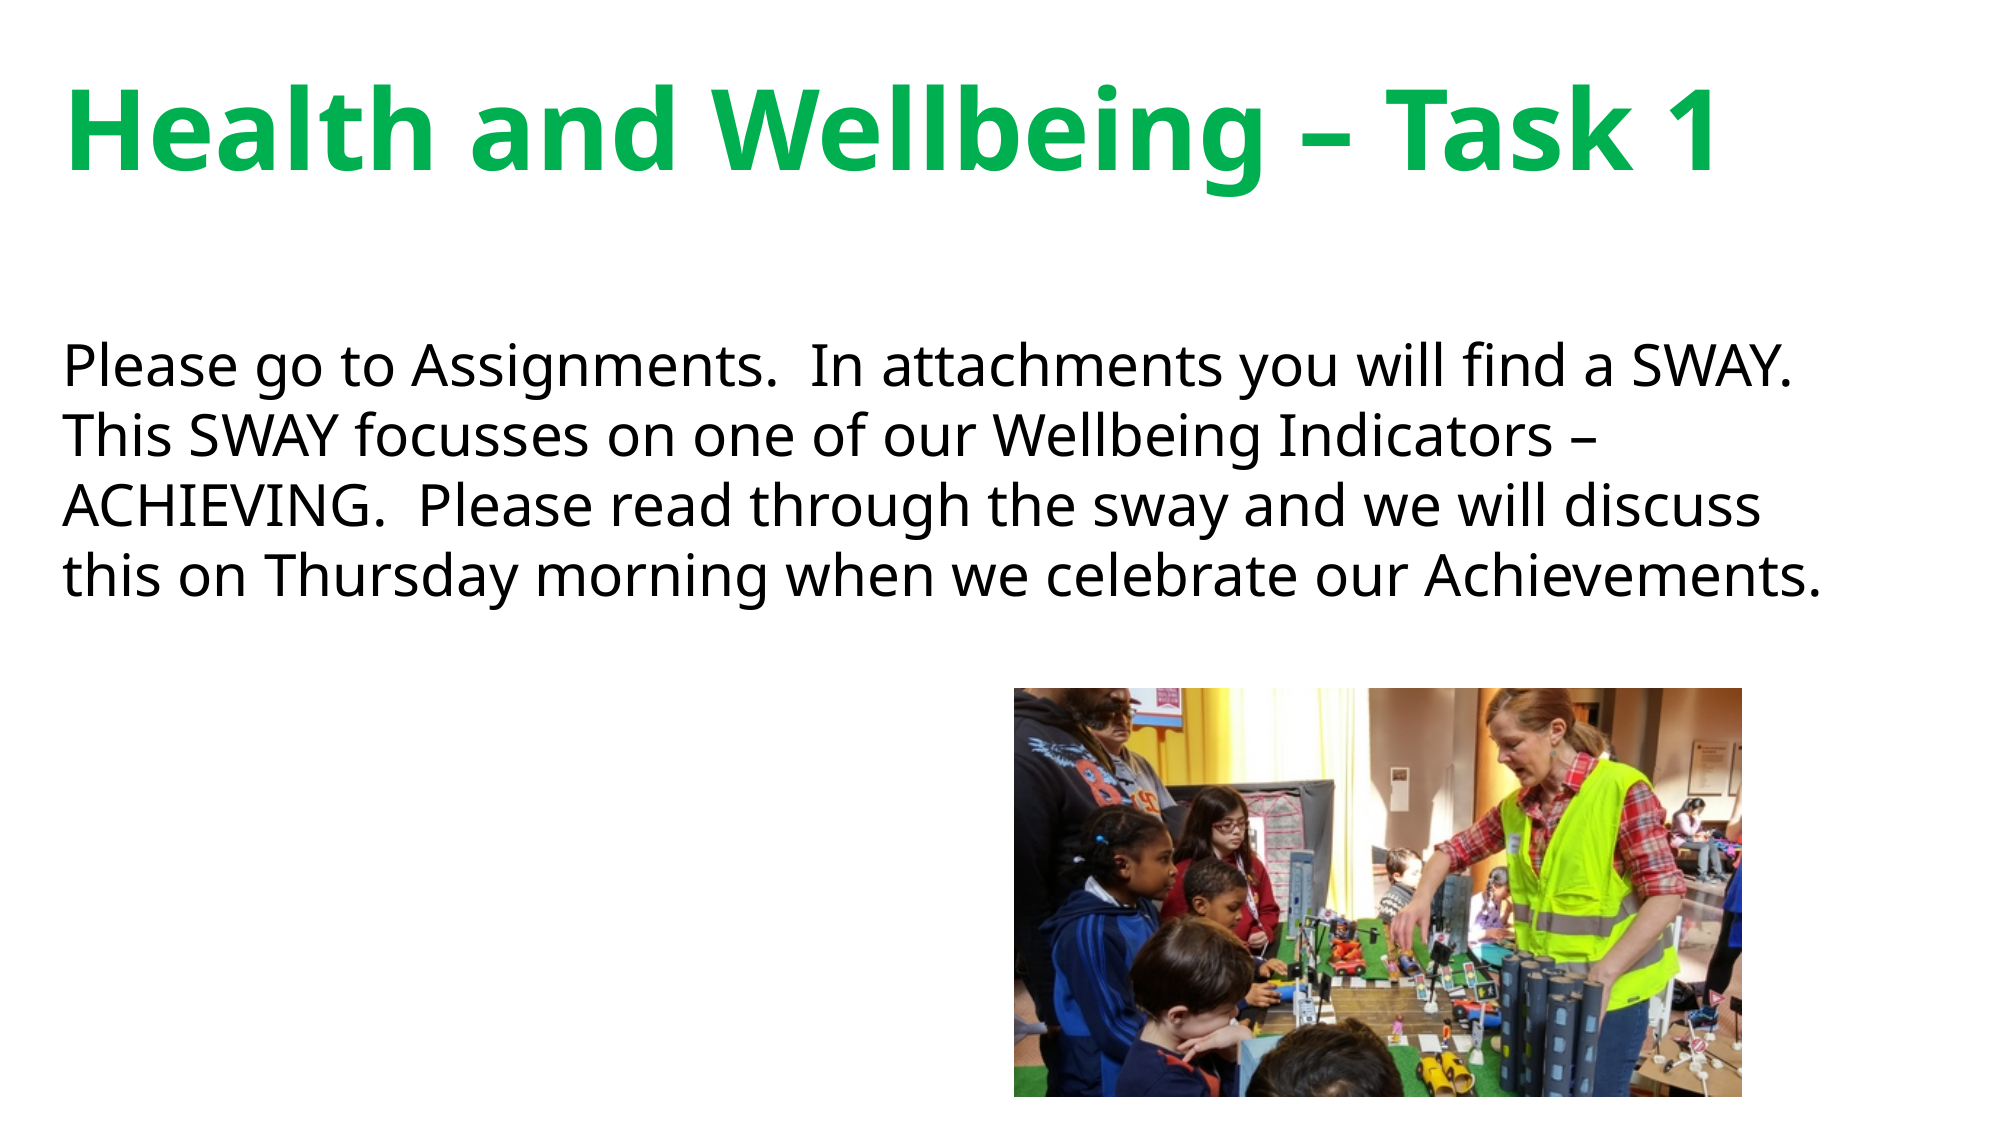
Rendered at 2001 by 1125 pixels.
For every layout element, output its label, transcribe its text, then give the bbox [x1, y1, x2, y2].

picture [1014, 688, 1742, 1097]
text_box Health and Wellbeing – Task 1 Please go to Assignments. In attachments you will find a SWAY. This SWAY focusses on one of our Wellbeing Indicators – ACHIEVING. Please read through the sway and we will discuss this on Thursday morning when we celebrate our Achievements. [47, 50, 1871, 756]
